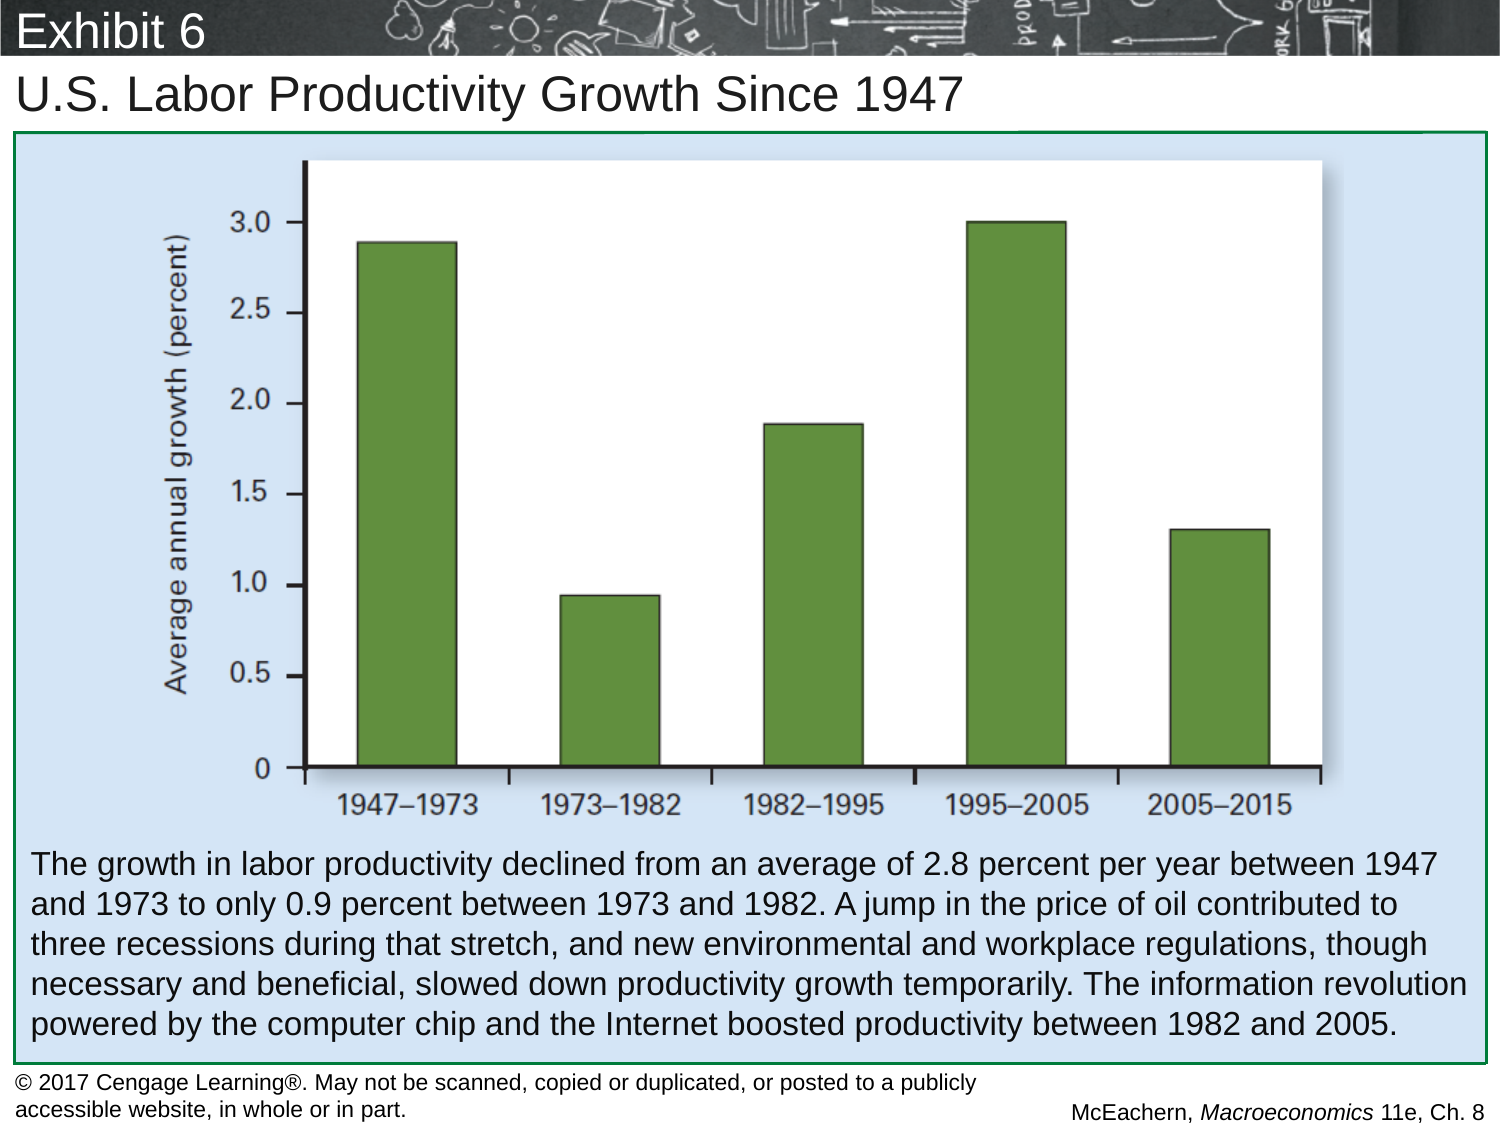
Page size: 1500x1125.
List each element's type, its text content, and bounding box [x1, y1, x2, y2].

picture [155, 139, 1345, 831]
picture [1363, 0, 1499, 54]
list The growth in labor productivity declined from an average of 2.8 percent per year between 1947 and 1973 to only 0.9 percent between 1973 and 1982. A jump in the price of oil contributed to three recessions during that stretch, and new environmental and workplace regulations, though necessary and beneficial, slowed down productivity growth temporarily. The information revolution powered by the computer chip and the Internet boosted productivity between 1982 and 2005. [15, 835, 1489, 1064]
footer © 2017 Cengage Learning®. May not be scanned, copied or duplicated, or posted to a publicly accessible website, in whole or in part. [0, 1065, 1055, 1125]
list U.S. Labor Productivity Growth Since 1947 [0, 54, 1500, 133]
title Exhibit 6 [0, 0, 1363, 54]
